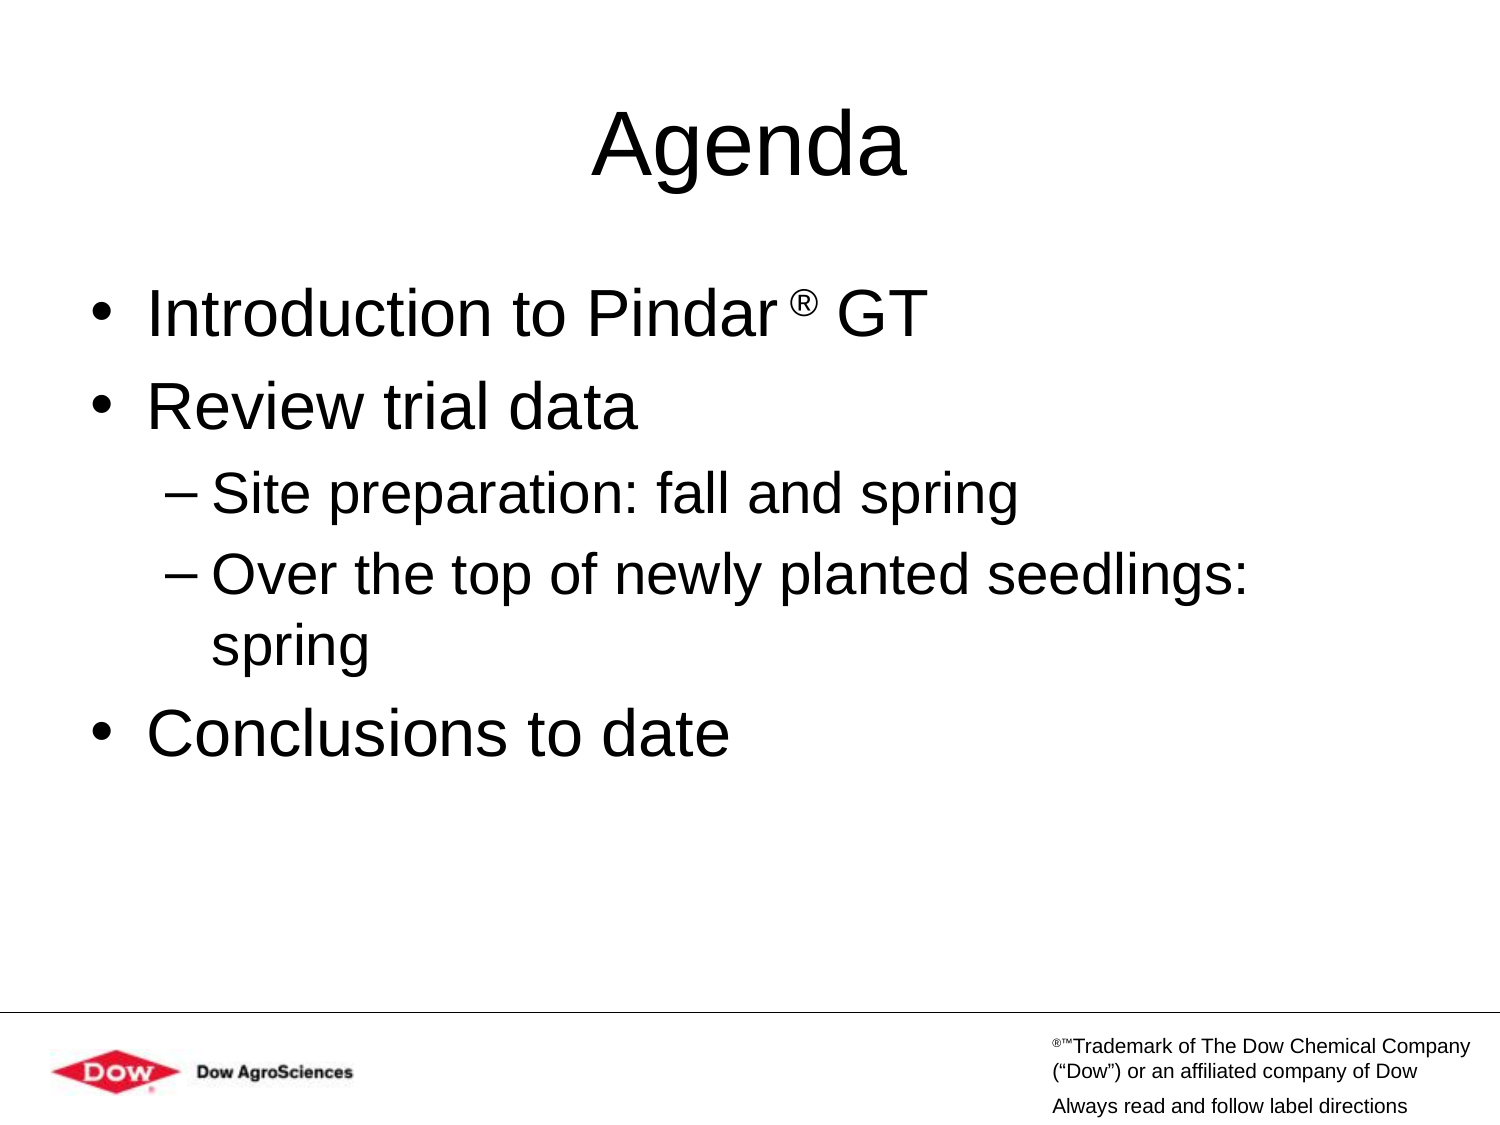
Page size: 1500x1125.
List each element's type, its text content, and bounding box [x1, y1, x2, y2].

list Introduction to Pindar ® GT Review trial data Site preparation: fall and spring Over the top of newly planted seedlings: spring Conclusions to date [75, 262, 1425, 1005]
picture [50, 1049, 354, 1096]
title Agenda [75, 45, 1425, 233]
text_box ®™Trademark of The Dow Chemical Company (“Dow”) or an affiliated company of Dow Always read and follow label directions [1037, 1025, 1500, 1125]
